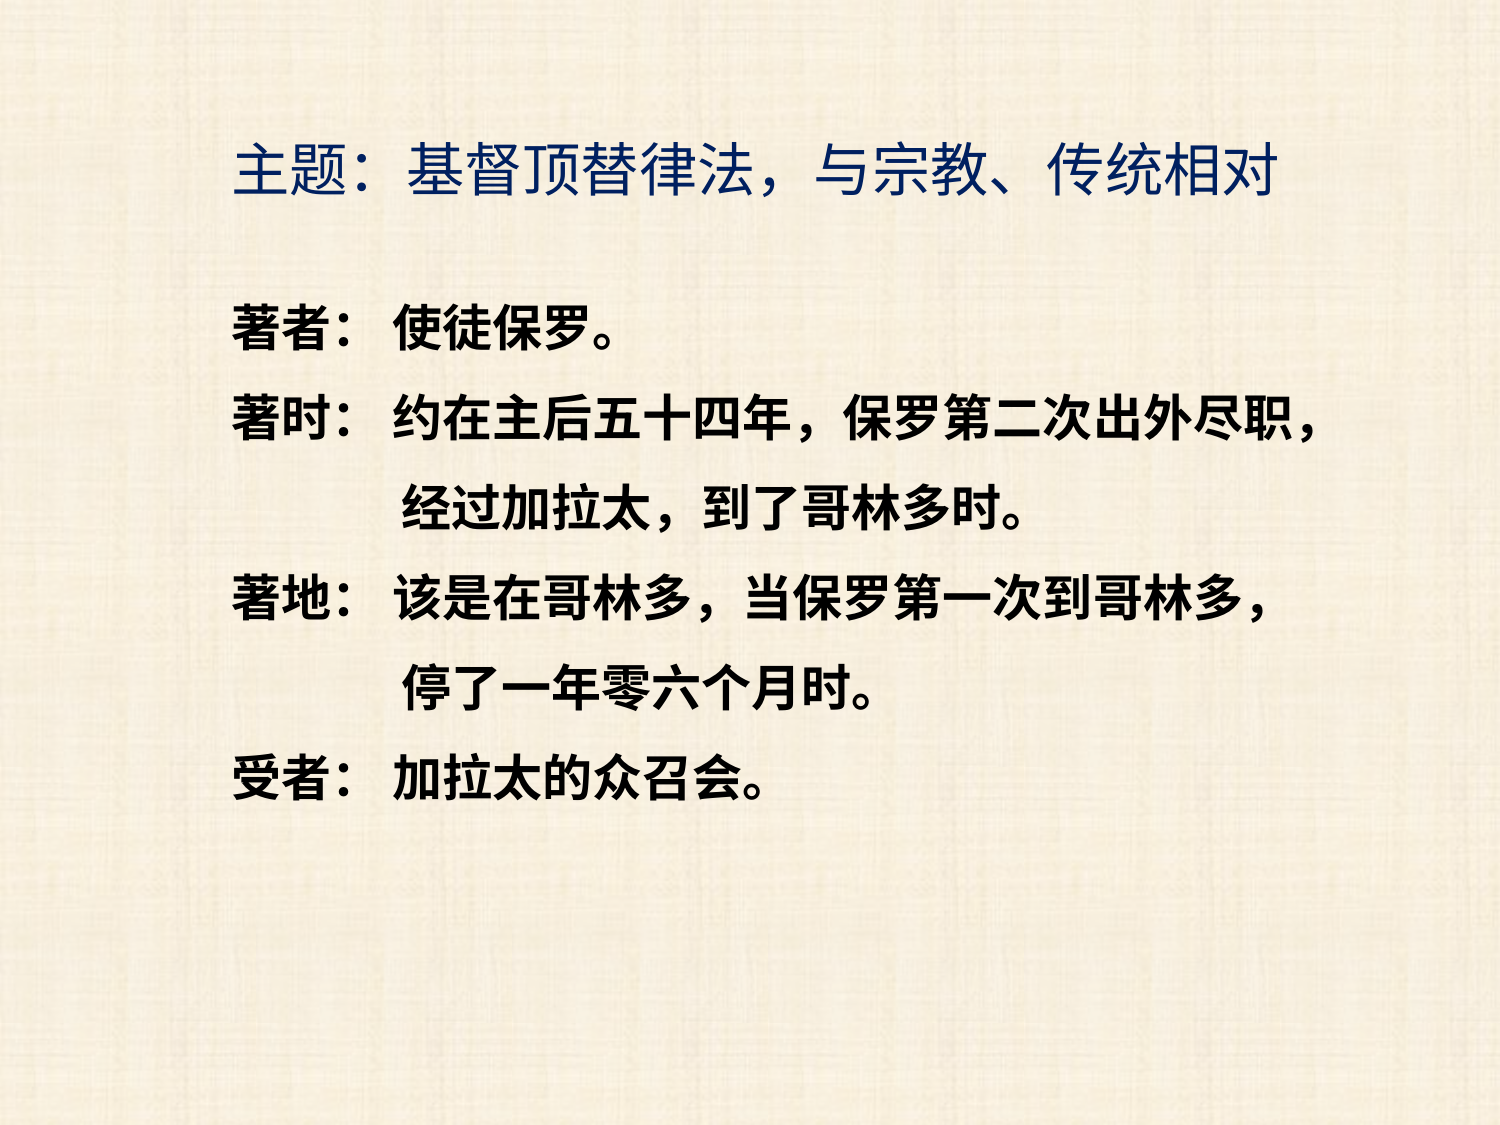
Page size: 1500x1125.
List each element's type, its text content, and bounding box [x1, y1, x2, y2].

text_box 著者： 使徒保罗。 著时： 约在主后五十四年，保罗第二次出外尽职， 经过加拉太，到了哥林多时。 著地： 该是在哥林多，当保罗第一次到哥林多， 停了一年零六个月时。 受者： 加拉太的众召会。 [216, 259, 1353, 815]
text_box 主题：基督顶替律法，与宗教、传统相对 [216, 125, 1353, 211]
